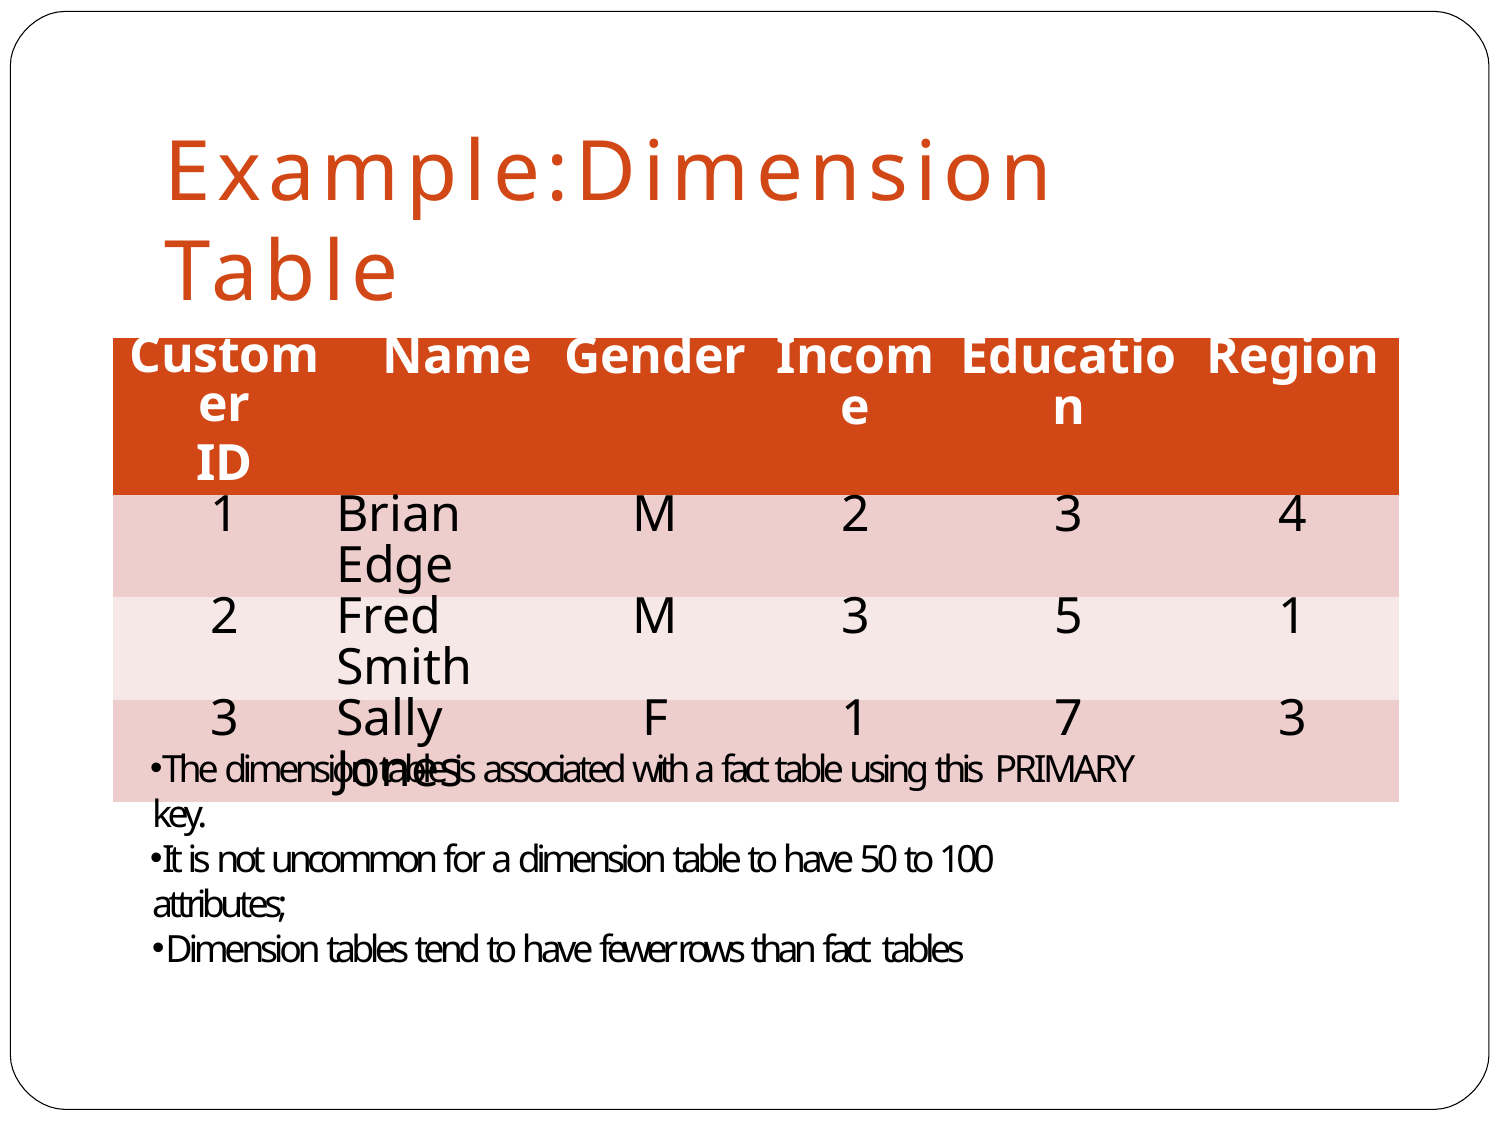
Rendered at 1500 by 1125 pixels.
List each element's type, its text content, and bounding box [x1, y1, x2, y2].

table_cell 5 [948, 597, 1196, 700]
table_header Customer ID [113, 338, 332, 495]
table_cell 3 [1196, 700, 1399, 802]
table_header Region [1196, 338, 1399, 495]
table_cell 2 [755, 495, 948, 597]
table_cell F [556, 700, 755, 742]
table_cell Brian Edge [332, 495, 556, 597]
table_cell 4 [1196, 495, 1399, 597]
table_header Education [948, 338, 1196, 495]
table_cell 3 [948, 495, 1196, 597]
table_cell M [556, 495, 755, 597]
table_cell 2 [113, 597, 332, 700]
table_cell 3 [113, 700, 332, 802]
table_header Name [332, 338, 556, 495]
table_cell 1 [755, 700, 948, 742]
table_cell 1 [1196, 597, 1399, 700]
table_header Gender [556, 338, 755, 495]
table_cell Fred Smith [332, 597, 556, 700]
table_cell 7 [948, 700, 1196, 802]
table_header Income [755, 338, 948, 495]
text_box The dimension table is associated with a fact table using this PRIMARY key. It is not uncommon for a dimension table to have 50 to 100 attributes; Dimension tables tend to have fewer rows than fact tables [150, 742, 1170, 970]
table_cell M [556, 597, 755, 700]
table_cell 1 [113, 495, 332, 597]
table_cell Sally Jones [332, 700, 556, 742]
title Example:Dimension Table [162, 115, 1227, 318]
table_cell 3 [755, 597, 948, 700]
